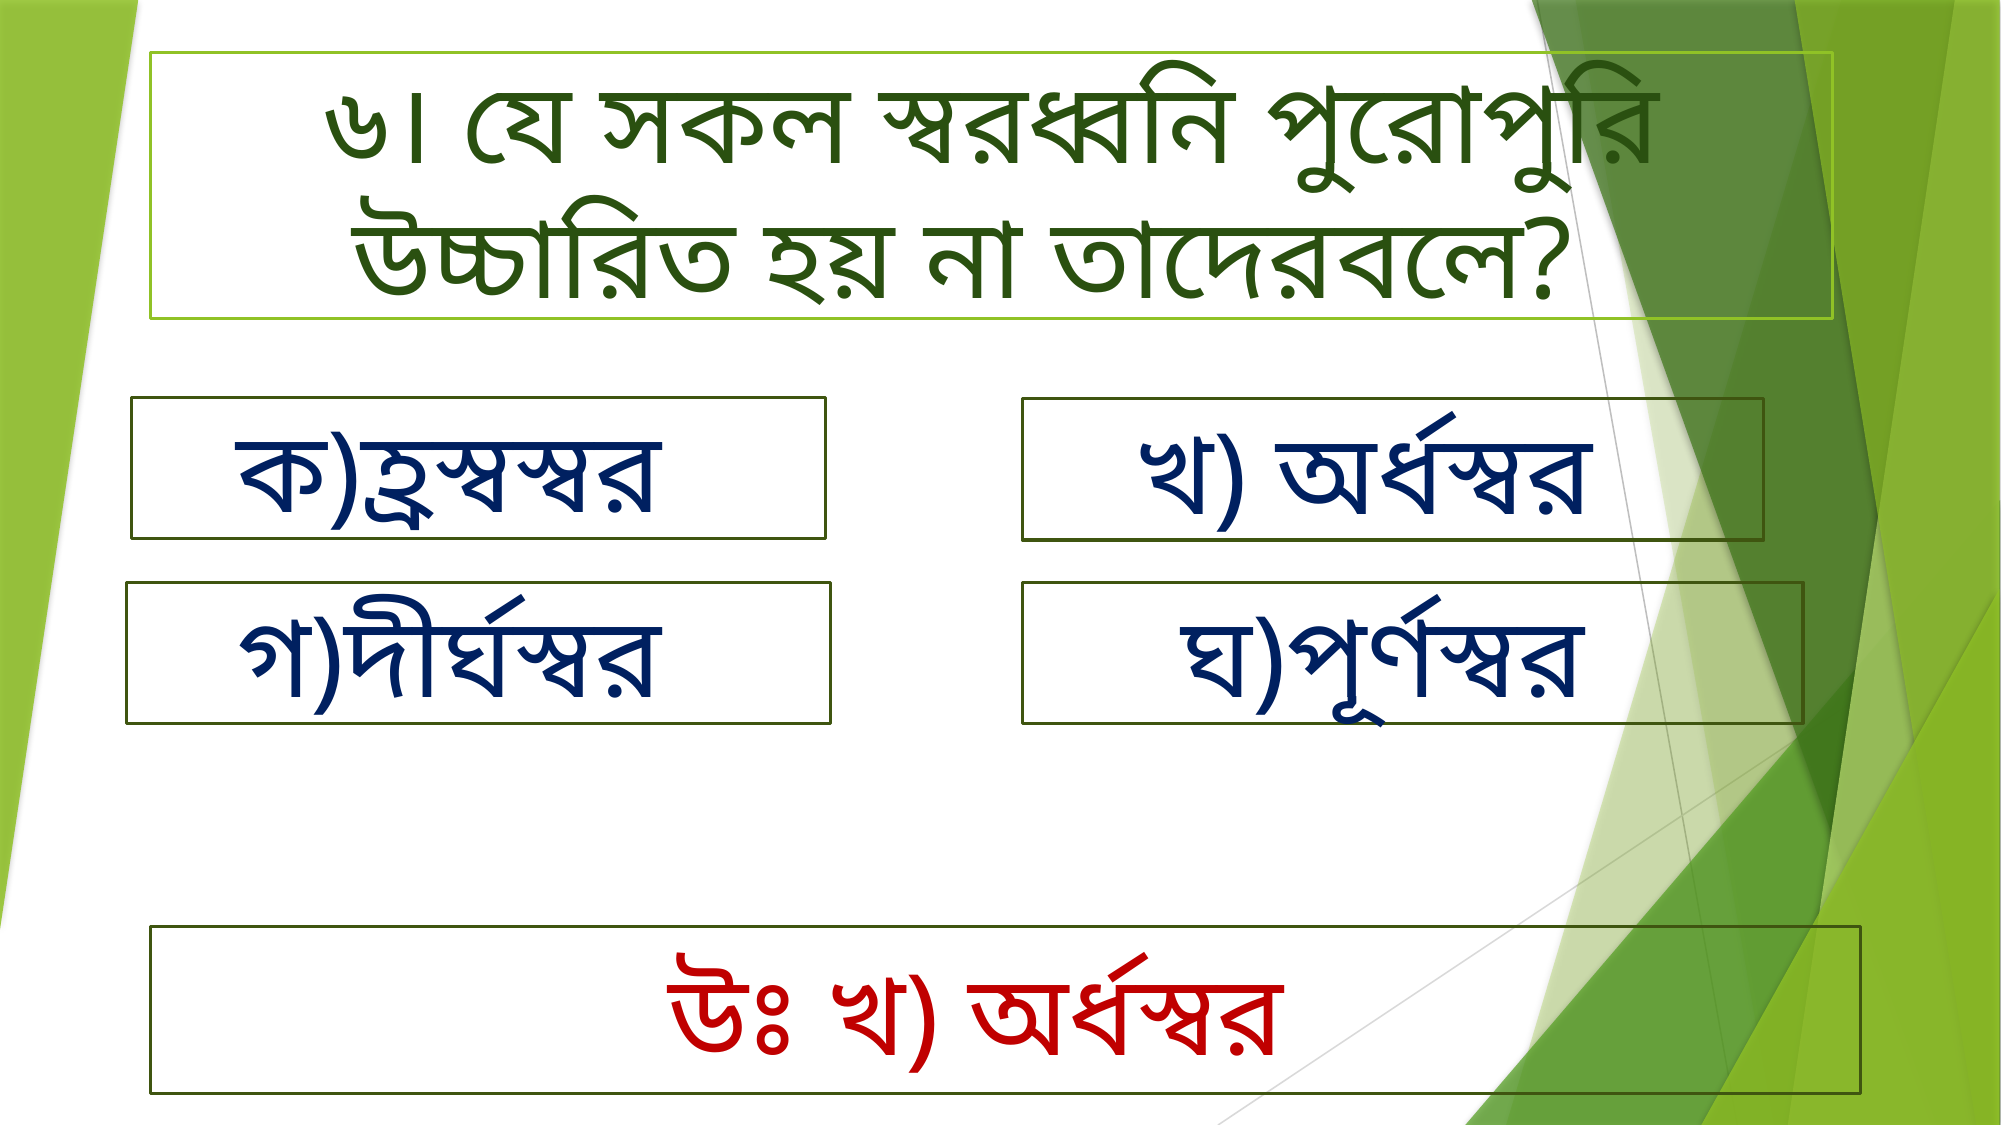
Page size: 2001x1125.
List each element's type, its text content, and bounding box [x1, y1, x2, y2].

text_box উঃ খ) অর্ধস্বর [149, 925, 1862, 1095]
text_box ক)হ্রস্বস্বর [130, 396, 827, 540]
text_box ৬। যে সকল স্বরধ্বনি পুরোপুরি উচ্চারিত হয় না তাদেরবলে? [149, 51, 1834, 320]
text_box ঘ)পূর্ণস্বর [1021, 581, 1805, 725]
text_box খ) অর্ধস্বর [1021, 397, 1765, 542]
text_box গ)দীর্ঘস্বর [125, 581, 832, 725]
